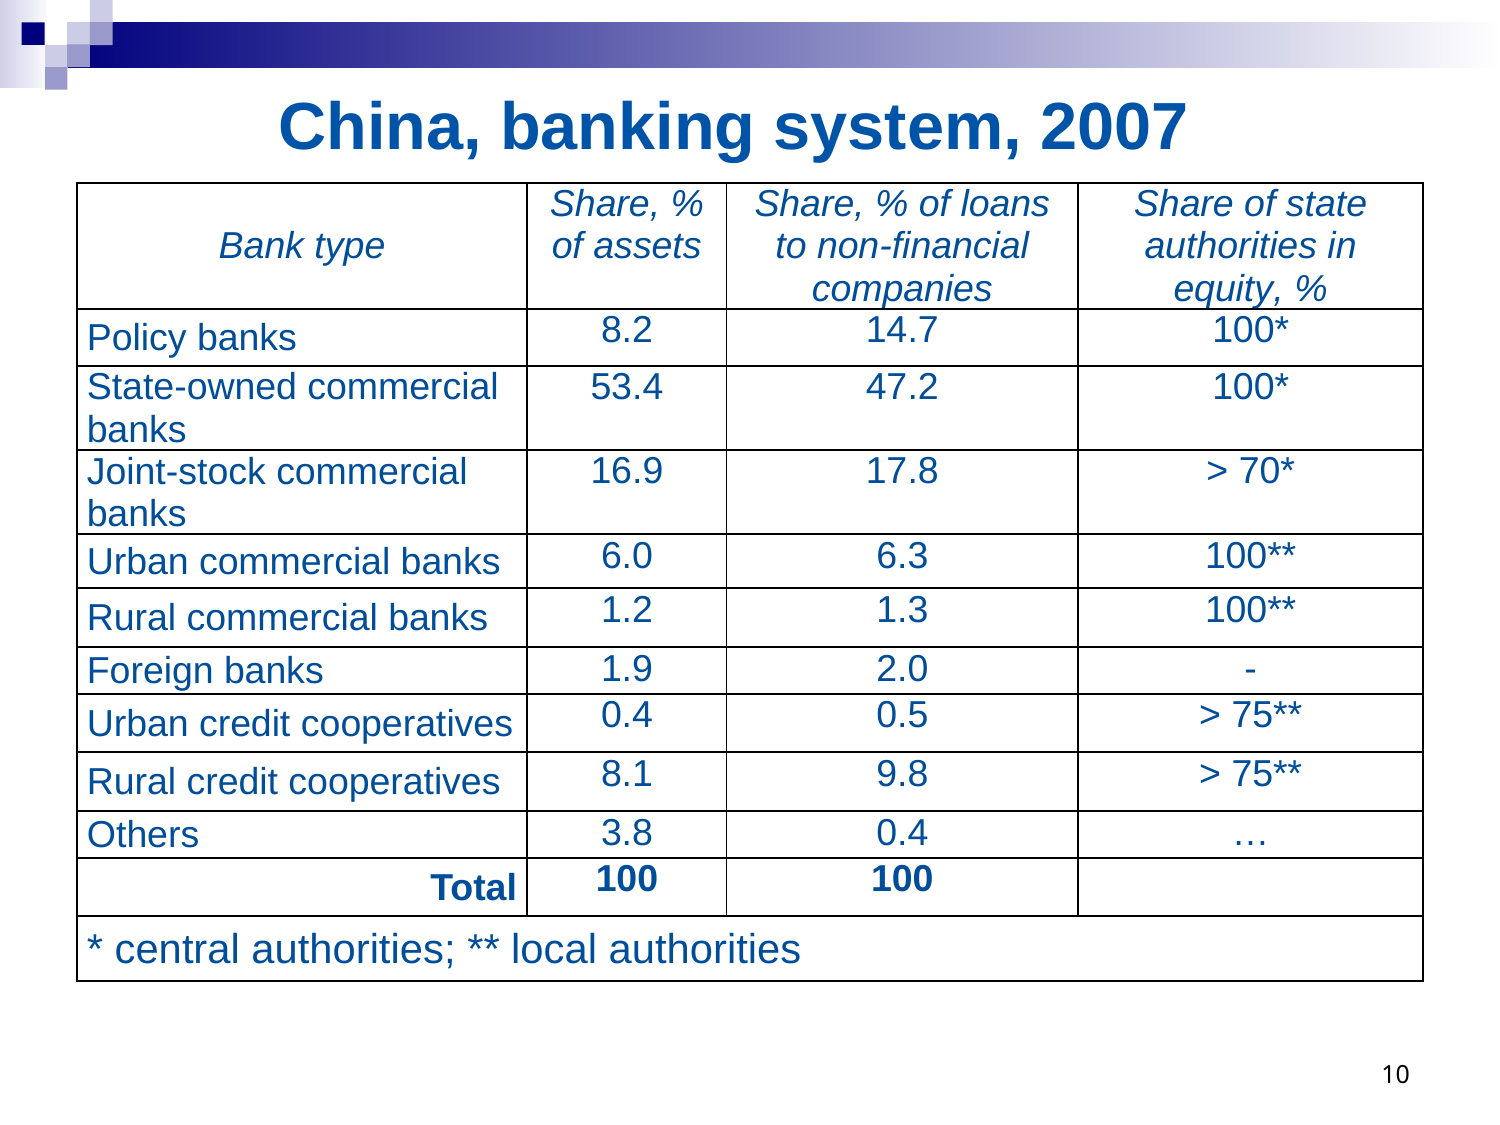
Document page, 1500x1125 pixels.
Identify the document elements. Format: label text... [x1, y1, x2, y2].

table_cell 53.4 [528, 367, 726, 449]
table_cell 100* [1079, 310, 1422, 365]
table_cell 6.3 [727, 535, 1077, 587]
table_cell 6.0 [528, 535, 726, 587]
table_cell 1.9 [528, 648, 726, 693]
table_cell 16.9 [528, 451, 726, 533]
table_cell 0.4 [727, 812, 1077, 857]
table_cell 14.7 [727, 310, 1077, 365]
table_cell Others [78, 812, 526, 857]
table_cell Joint-stock commercial banks [78, 451, 526, 533]
table_header Share, % of loans to non-financial companies [727, 184, 1077, 308]
table_cell State-owned commercial banks [78, 367, 526, 449]
table_cell 17.8 [727, 451, 1077, 533]
table_cell 0.5 [727, 695, 1077, 751]
table_cell 9.8 [727, 753, 1077, 810]
table_cell Total [78, 859, 526, 915]
slide_number 10 [1074, 1024, 1426, 1101]
table_cell 1.3 [727, 589, 1077, 646]
table_cell 100 [528, 859, 726, 915]
table_cell 1.2 [528, 589, 726, 646]
table_cell > 70* [1079, 451, 1422, 533]
table_header Share, % of assets [528, 184, 726, 308]
table_cell 2.0 [727, 648, 1077, 693]
table_cell [1079, 859, 1422, 915]
table_cell Rural commercial banks [78, 589, 526, 646]
title China, banking system, 2007 [58, 70, 1409, 177]
table_cell 8.2 [528, 310, 726, 365]
table_cell Urban credit cooperatives [78, 695, 526, 751]
table_cell 47.2 [727, 367, 1077, 449]
table_cell Foreign banks [78, 648, 526, 693]
table_cell 0.4 [528, 695, 726, 751]
table_header Bank type [78, 184, 526, 308]
table_cell Policy banks [78, 310, 526, 365]
table_cell > 75** [1079, 695, 1422, 751]
table_cell 100** [1079, 535, 1422, 587]
table_cell Rural credit cooperatives [78, 753, 526, 810]
table_cell 100 [727, 859, 1077, 915]
table_cell 8.1 [528, 753, 726, 810]
table_cell 3.8 [528, 812, 726, 857]
table_cell > 75** [1079, 753, 1422, 810]
table_cell - [1079, 648, 1422, 693]
table_cell 100** [1079, 589, 1422, 646]
table_header Share of state authorities in equity, % [1079, 184, 1422, 308]
table_cell Urban commercial banks [78, 535, 526, 587]
table_cell 100* [1079, 367, 1422, 449]
table_cell * central authorities; ** local authorities [78, 917, 1422, 980]
table_cell … [1079, 812, 1422, 857]
